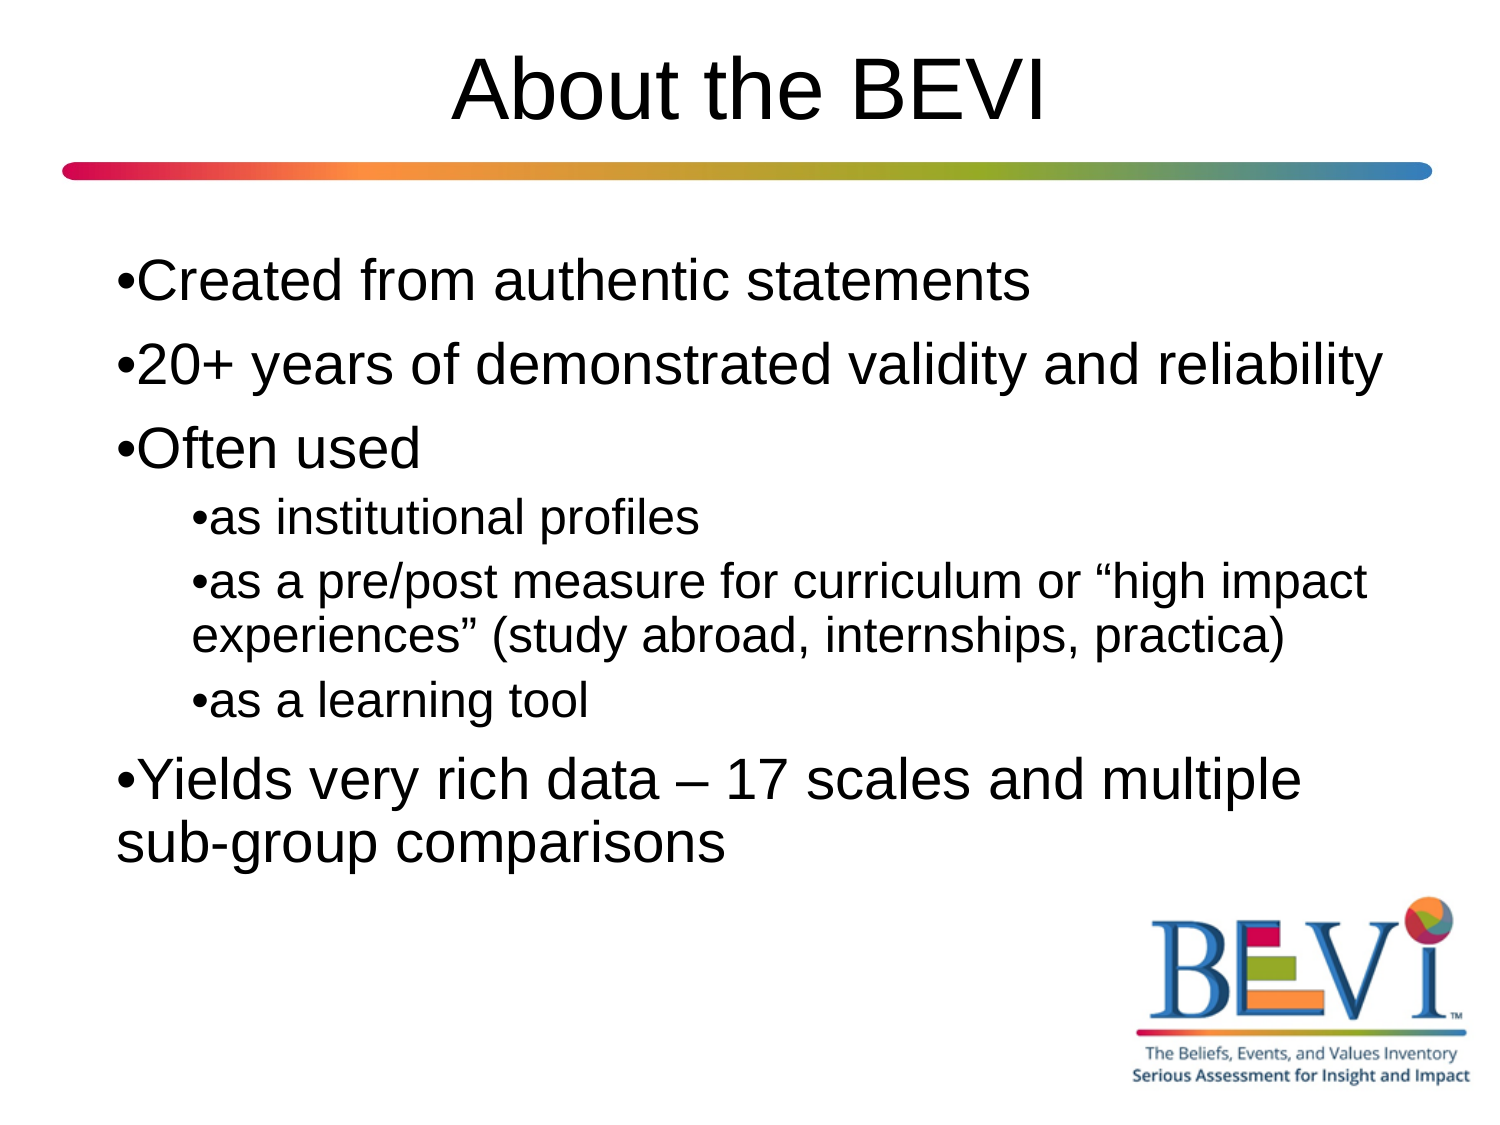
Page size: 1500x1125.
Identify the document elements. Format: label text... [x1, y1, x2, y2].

picture [51, 144, 1453, 202]
picture [1121, 890, 1485, 1093]
text_box •Created from authentic statements •20+ years of demonstrated validity and reliability •Often used •as institutional profiles •as a pre/post measure for curriculum or “high impact experiences” (study abroad, internships, practica) •as a learning tool •Yields very rich data – 17 scales and multiple sub-group comparisons [101, 210, 1422, 956]
text_box About the BEVI [0, 0, 1500, 170]
